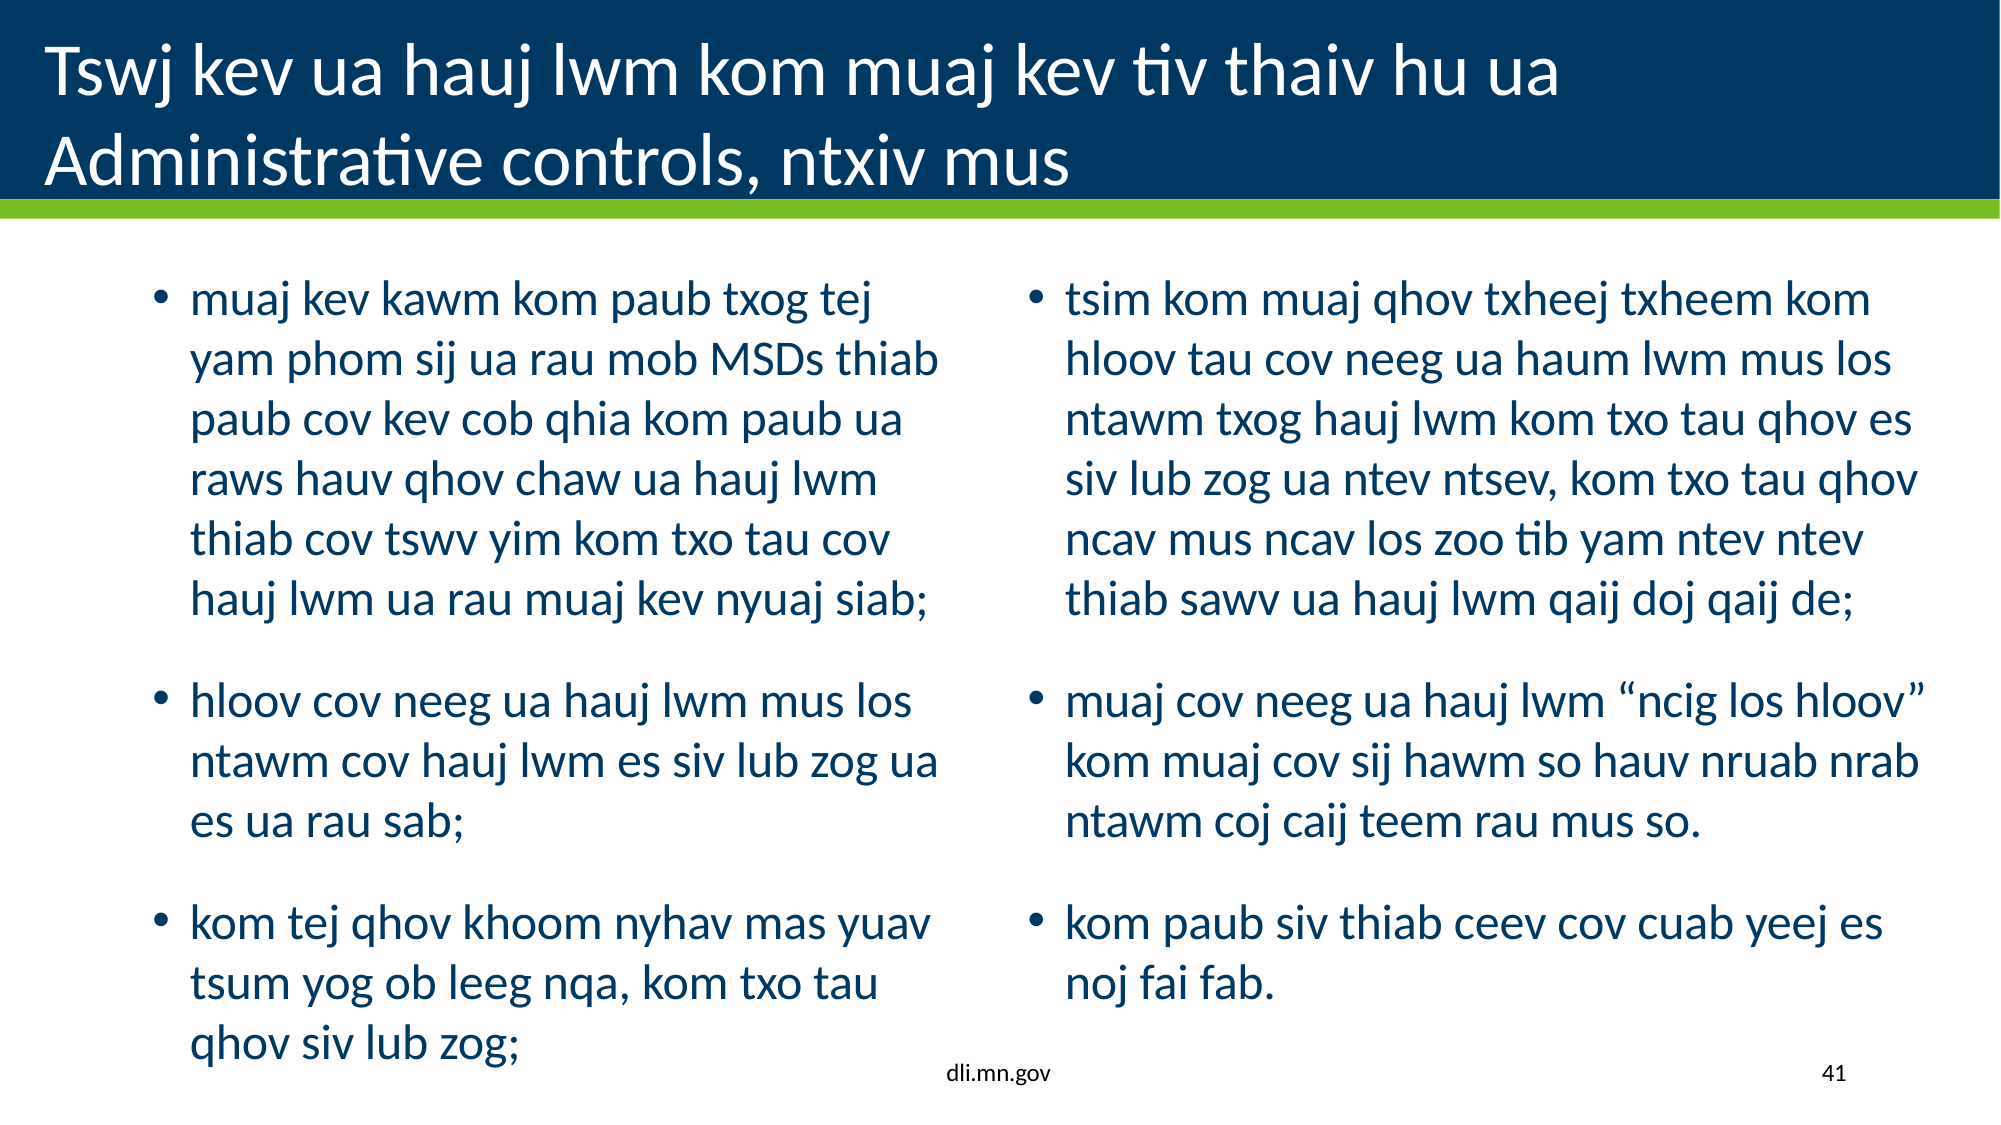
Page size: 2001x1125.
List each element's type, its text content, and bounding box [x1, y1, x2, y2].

text_box dli.mn.gov [944, 1060, 1056, 1087]
list muaj kev kawm kom paub txog tej yam phom sij ua rau mob MSDs thiab paub cov kev cob qhia kom paub ua raws hauv qhov chaw ua hauj lwm thiab cov tswv yim kom txo tau cov hauj lwm ua rau muaj kev nyuaj siab; hloov cov neeg ua hauj lwm mus los ntawm cov hauj lwm es siv lub zog ua es ua rau sab; kom tej qhov khoom nyhav mas yuav tsum yog ob leeg nqa, kom txo tau qhov siv lub zog; [150, 263, 965, 904]
list tsim kom muaj qhov txheej txheem kom hloov tau cov neeg ua haum lwm mus los ntawm txog hauj lwm kom txo tau qhov es siv lub zog ua ntev ntsev, kom txo tau qhov ncav mus ncav los zoo tib yam ntev ntev thiab sawv ua hauj lwm qaij doj qaij de; muaj cov neeg ua hauj lwm “ncig los hloov” kom muaj cov sij hawm so hauv nruab nrab ntawm coj caij teem rau mus so. kom paub siv thiab ceev cov cuab yeej es noj fai fab. [1025, 263, 1927, 950]
title Tswj kev ua hauj lwm kom muaj kev tiv thaiv hu ua Administrative controls, ntxiv mus [42, 0, 2000, 209]
slide_number 41 [1815, 1060, 1856, 1125]
